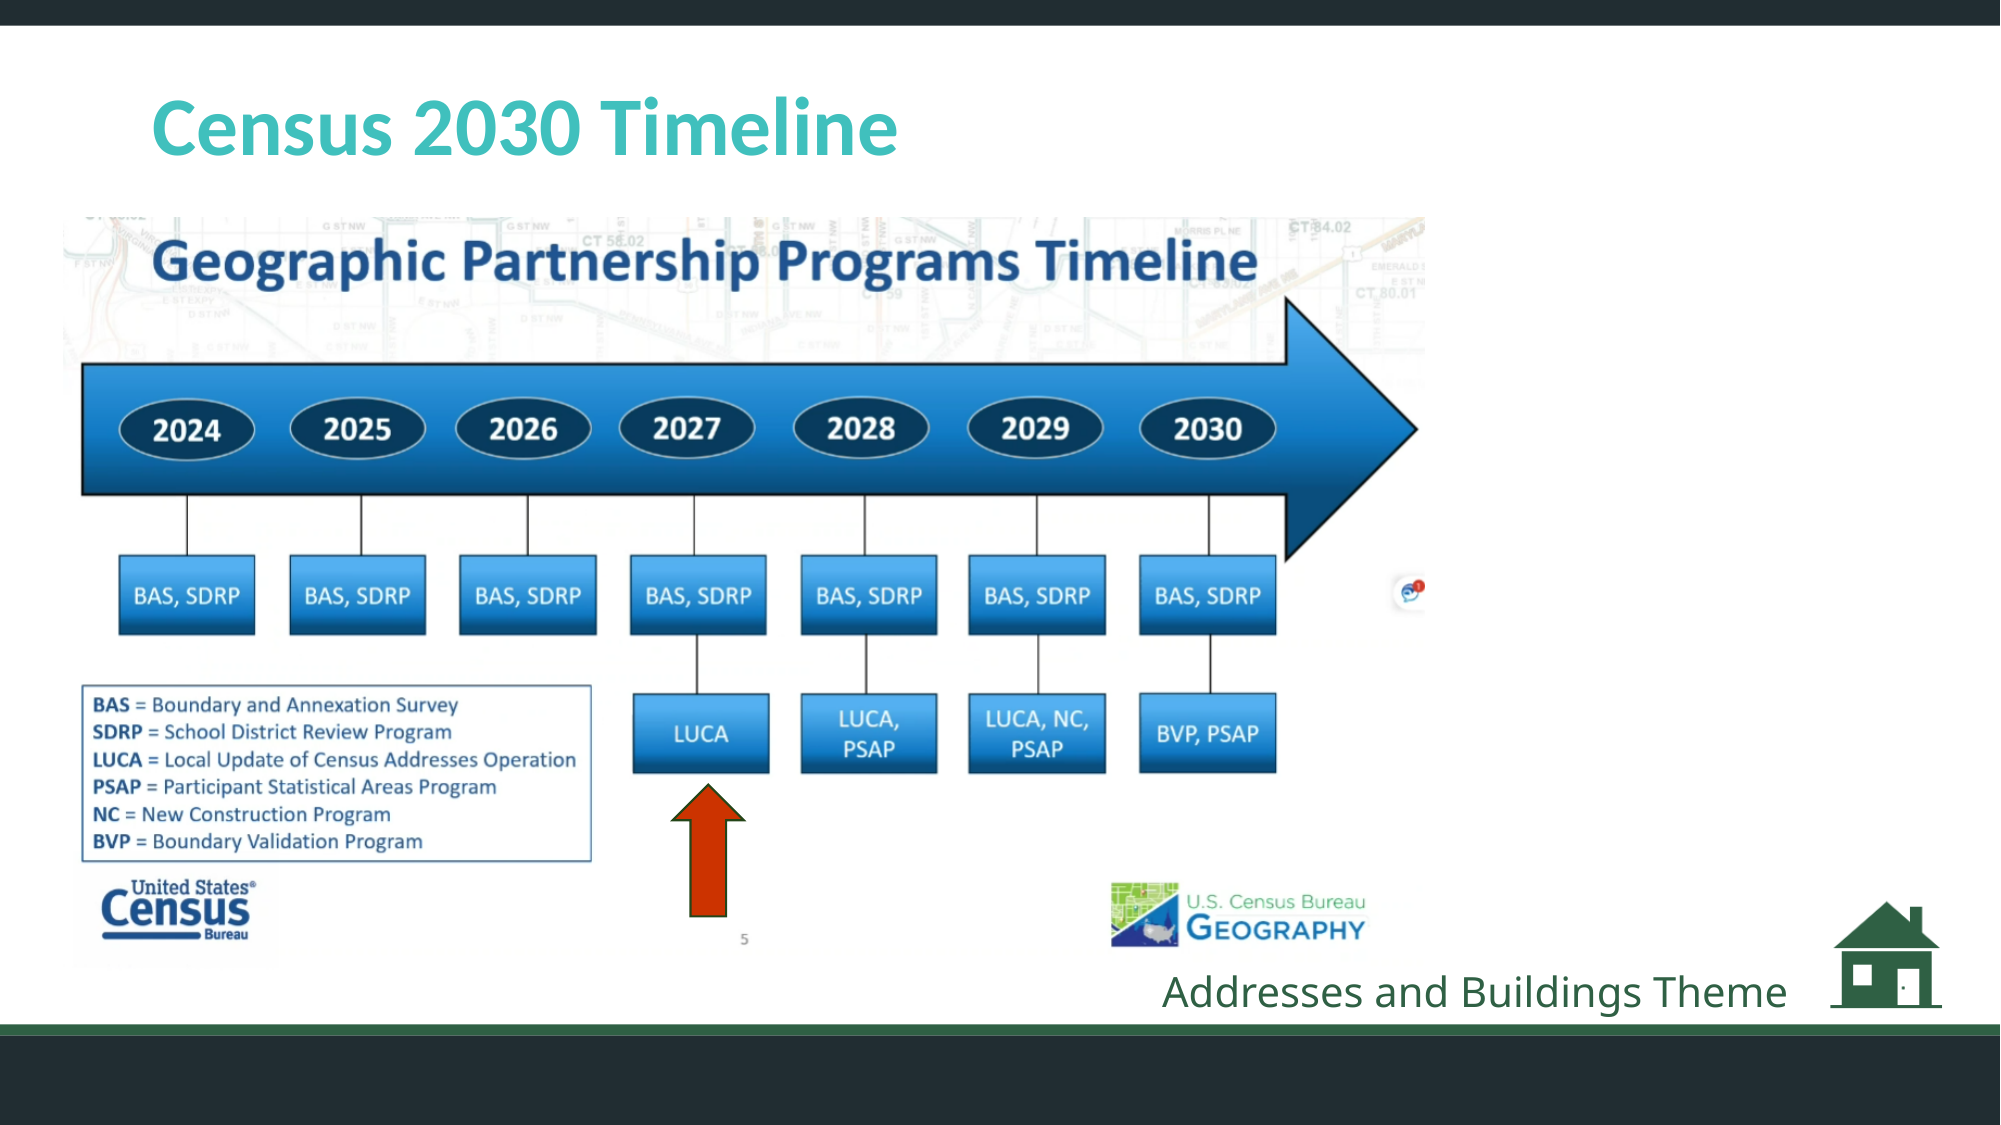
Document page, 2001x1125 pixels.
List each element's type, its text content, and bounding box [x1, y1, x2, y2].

title Census 2030 Timeline [137, 59, 1863, 198]
picture [1824, 896, 1951, 1015]
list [63, 217, 1425, 971]
